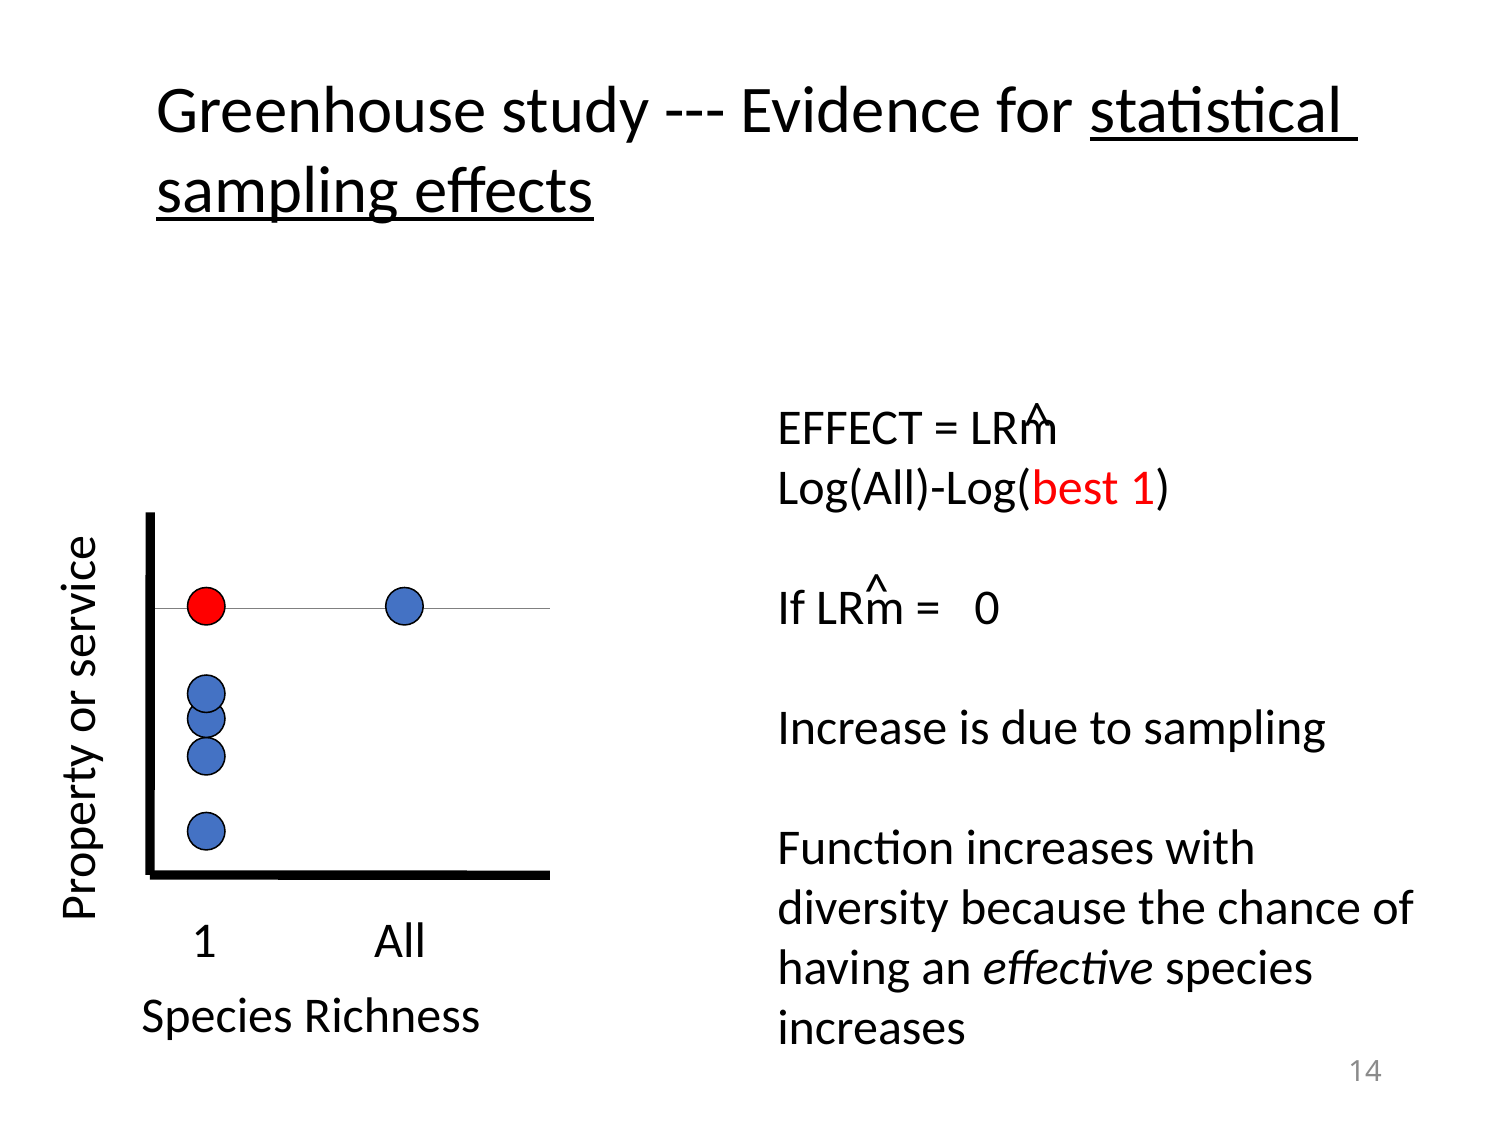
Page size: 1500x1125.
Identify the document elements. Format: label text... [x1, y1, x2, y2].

text_box [187, 587, 226, 608]
text_box 1 All [176, 899, 507, 975]
text_box [386, 609, 423, 625]
text_box Property or service [37, 694, 113, 937]
text_box [385, 587, 424, 608]
text_box [187, 675, 225, 693]
text_box ^ [1008, 382, 1069, 458]
text_box [187, 694, 225, 713]
text_box ^ [849, 550, 910, 626]
text_box [187, 812, 226, 850]
text_box Greenhouse study --- Evidence for statistical sampling effects [141, 58, 1373, 233]
text_box [187, 609, 225, 625]
text_box [187, 737, 226, 775]
text_box Species Richness [126, 974, 496, 1050]
text_box Property or service [37, 437, 113, 693]
text_box EFFECT = LRm Log(All)-Log(best 1) If LRm = 0 Increase is due to sampling Function increases with diversity because the chance of having an effective species increases [762, 387, 1450, 1123]
text_box [187, 706, 226, 738]
